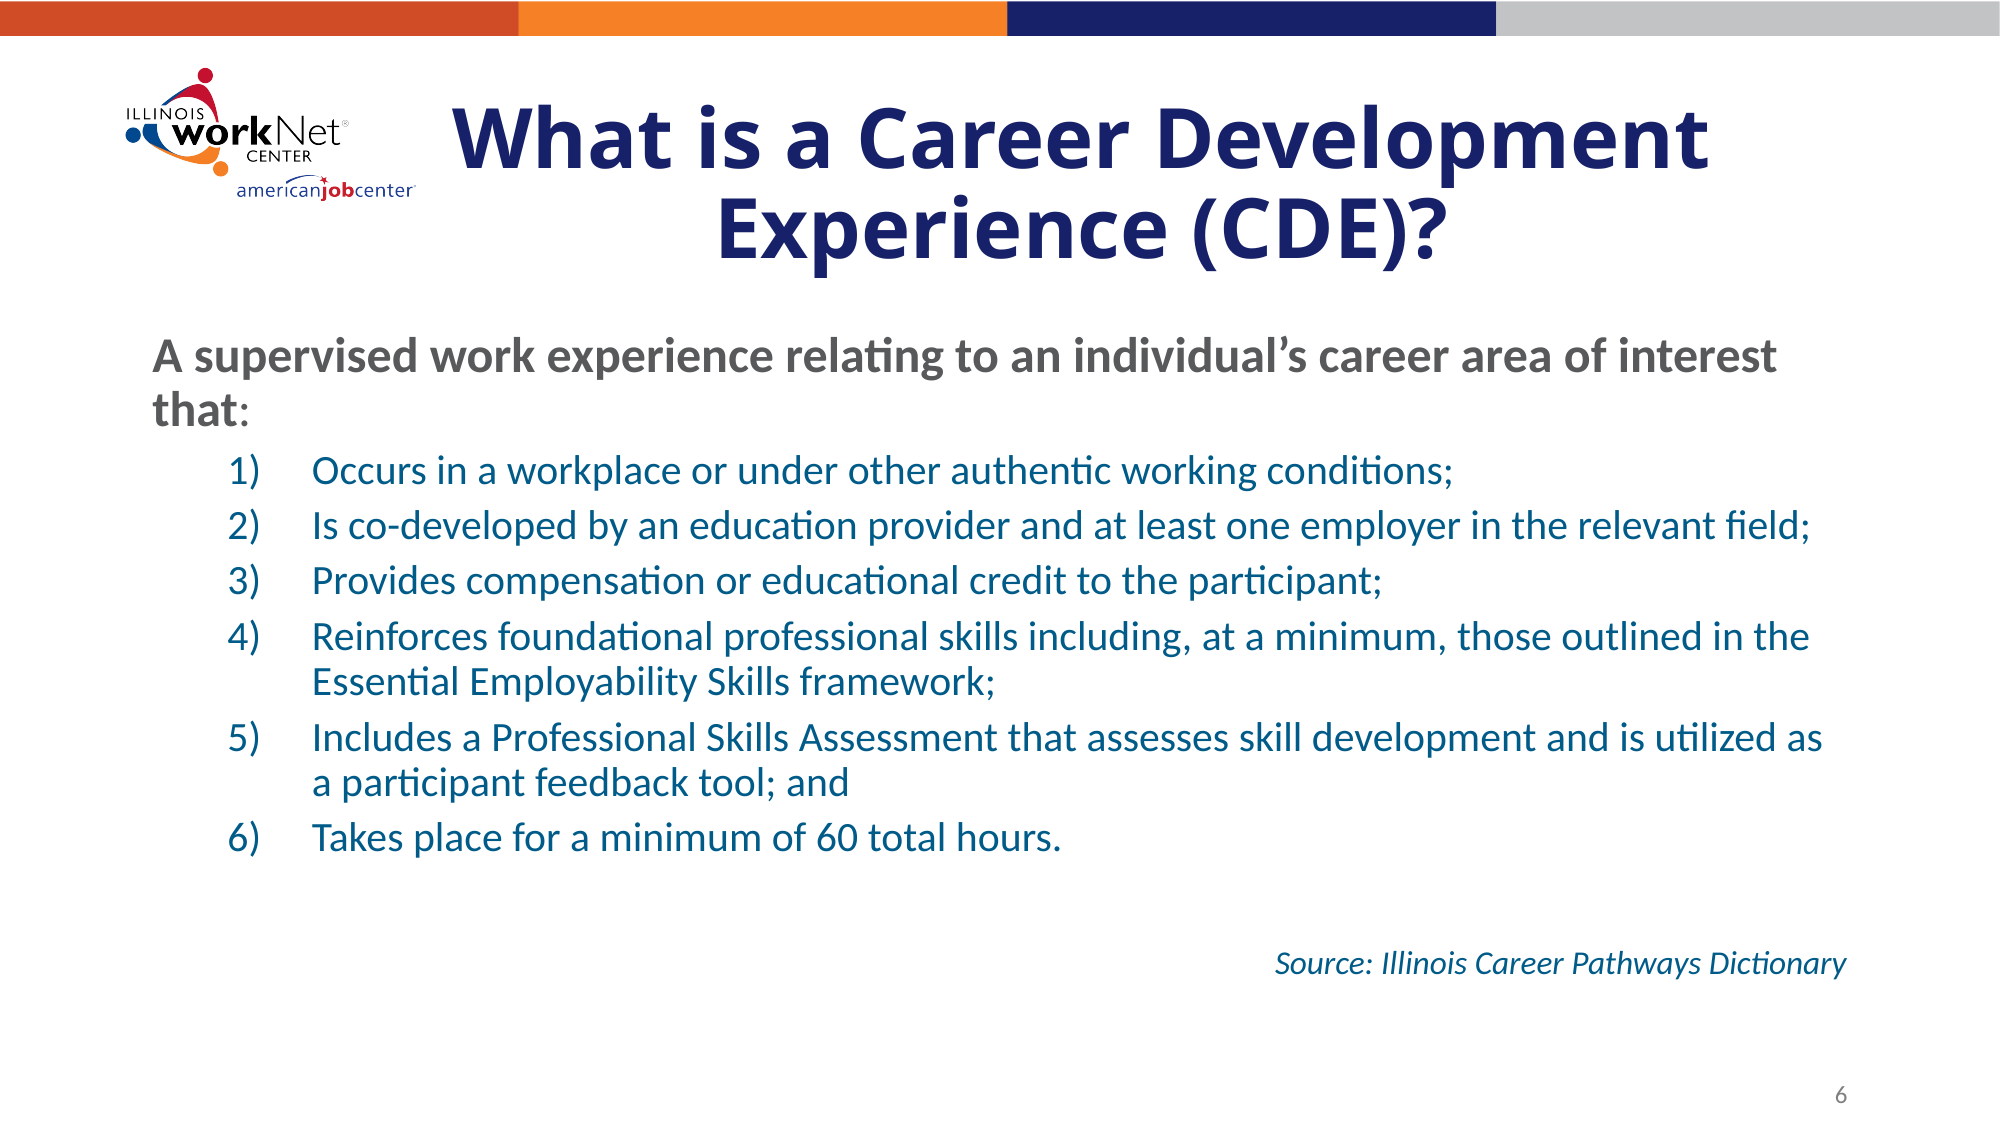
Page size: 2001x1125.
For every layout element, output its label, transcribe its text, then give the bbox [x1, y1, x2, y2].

title What is a Career Development Experience (CDE)? [375, 140, 1789, 233]
slide_number 6 [1412, 1063, 1863, 1124]
picture [0, 0, 2000, 1125]
list A supervised work experience relating to an individual’s career area of interest that: Occurs in a workplace or under other authentic working conditions; Is co-developed by an education provider and at least one employer in the relevant field; Provides compensation or educational credit to the participant; Reinforces foundational professional skills including, at a minimum, those outlined in the Essential Employability Skills framework; Includes a Professional Skills Assessment that assesses skill development and is utilized as a participant feedback tool; and Takes place for a minimum of 60 total hours. Source: Illinois Career Pathways Dictionary [137, 322, 1863, 1094]
